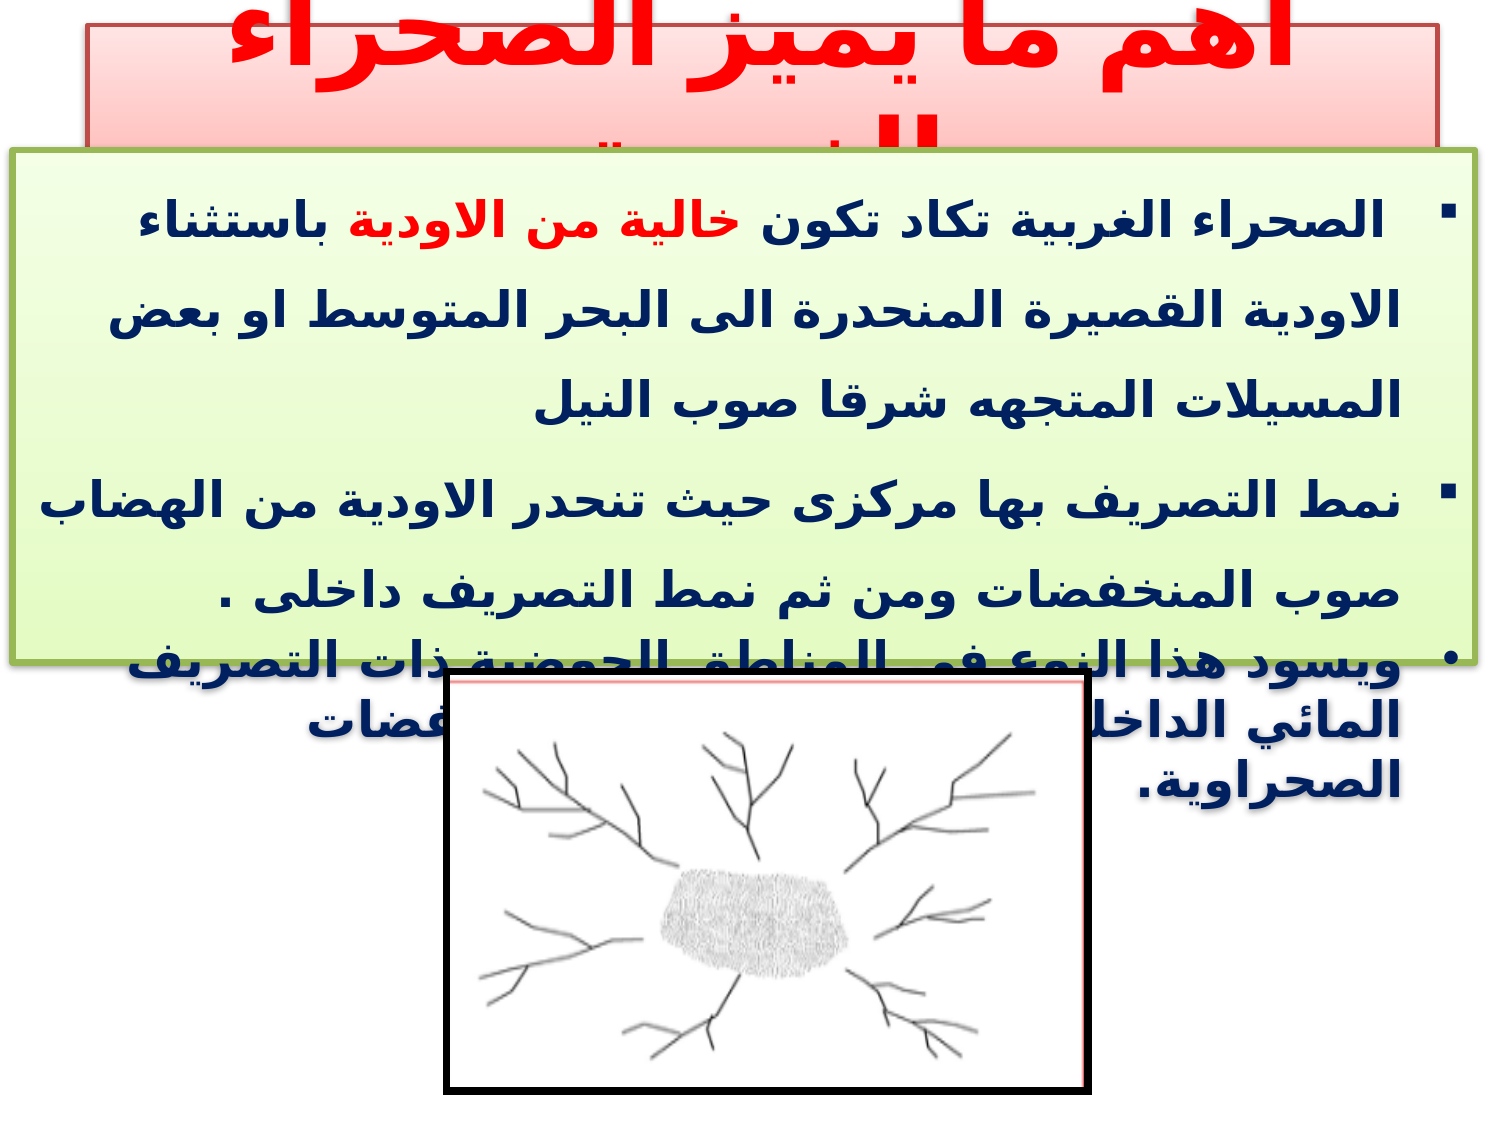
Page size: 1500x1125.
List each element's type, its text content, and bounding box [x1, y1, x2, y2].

picture [449, 674, 1085, 1088]
title اهم ما يميز الصحراء الغربية [87, 24, 1438, 147]
list الصحراء الغربية تكاد تكون خالية من الاودية باستثناء الاودية القصيرة المنحدرة الى البحر المتوسط او بعض المسيلات المتجهه شرقا صوب النيل نمط التصريف بها مركزى حيث تنحدر الاودية من الهضاب صوب المنخفضات ومن ثم نمط التصريف داخلى . ويسود هذا النوع في المناطق الحوضية ذات التصريف المائي الداخلي كما هو الحال في المنخفضات الصحراوية. [12, 149, 1476, 663]
